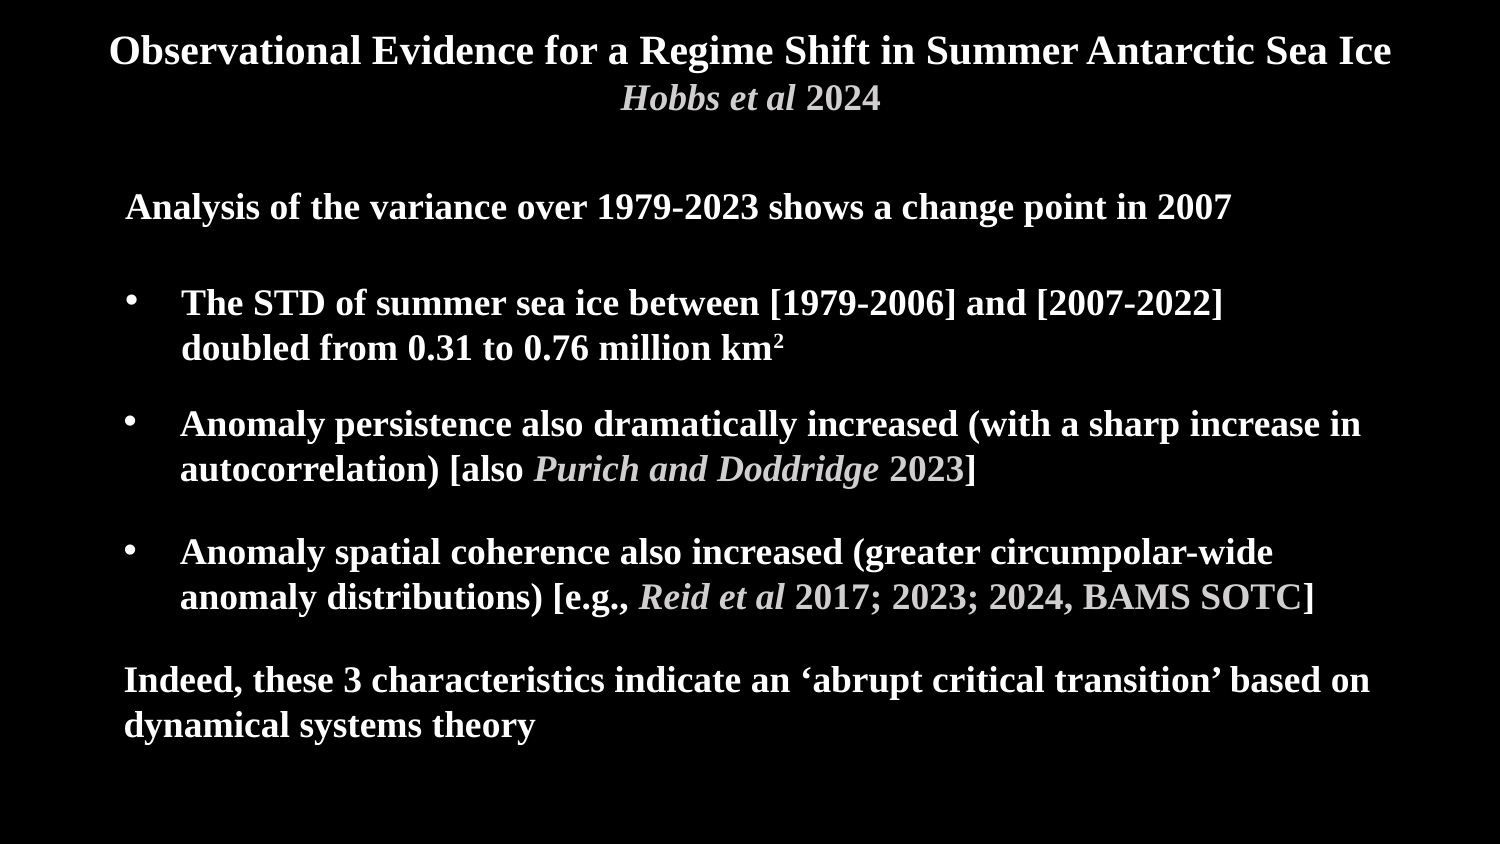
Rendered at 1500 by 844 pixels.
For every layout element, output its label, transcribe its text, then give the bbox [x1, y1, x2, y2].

text_box Indeed, these 3 characteristics indicate an ‘abrupt critical transition’ based on dynamical systems theory [108, 647, 1400, 753]
text_box Anomaly spatial coherence also increased (greater circumpolar-wide anomaly distributions) [e.g., Reid et al 2017; 2023; 2024, BAMS SOTC] [108, 519, 1400, 625]
text_box Analysis of the variance over 1979-2023 shows a change point in 2007 [110, 174, 1396, 235]
text_box The STD of summer sea ice between [1979-2006] and [2007-2022] doubled from 0.31 to 0.76 million km2 [110, 270, 1354, 375]
text_box Observational Evidence for a Regime Shift in Summer Antarctic Sea Ice Hobbs et al 2024 [5, 15, 1496, 126]
text_box Anomaly persistence also dramatically increased (with a sharp increase in autocorrelation) [also Purich and Doddridge 2023] [108, 391, 1400, 496]
